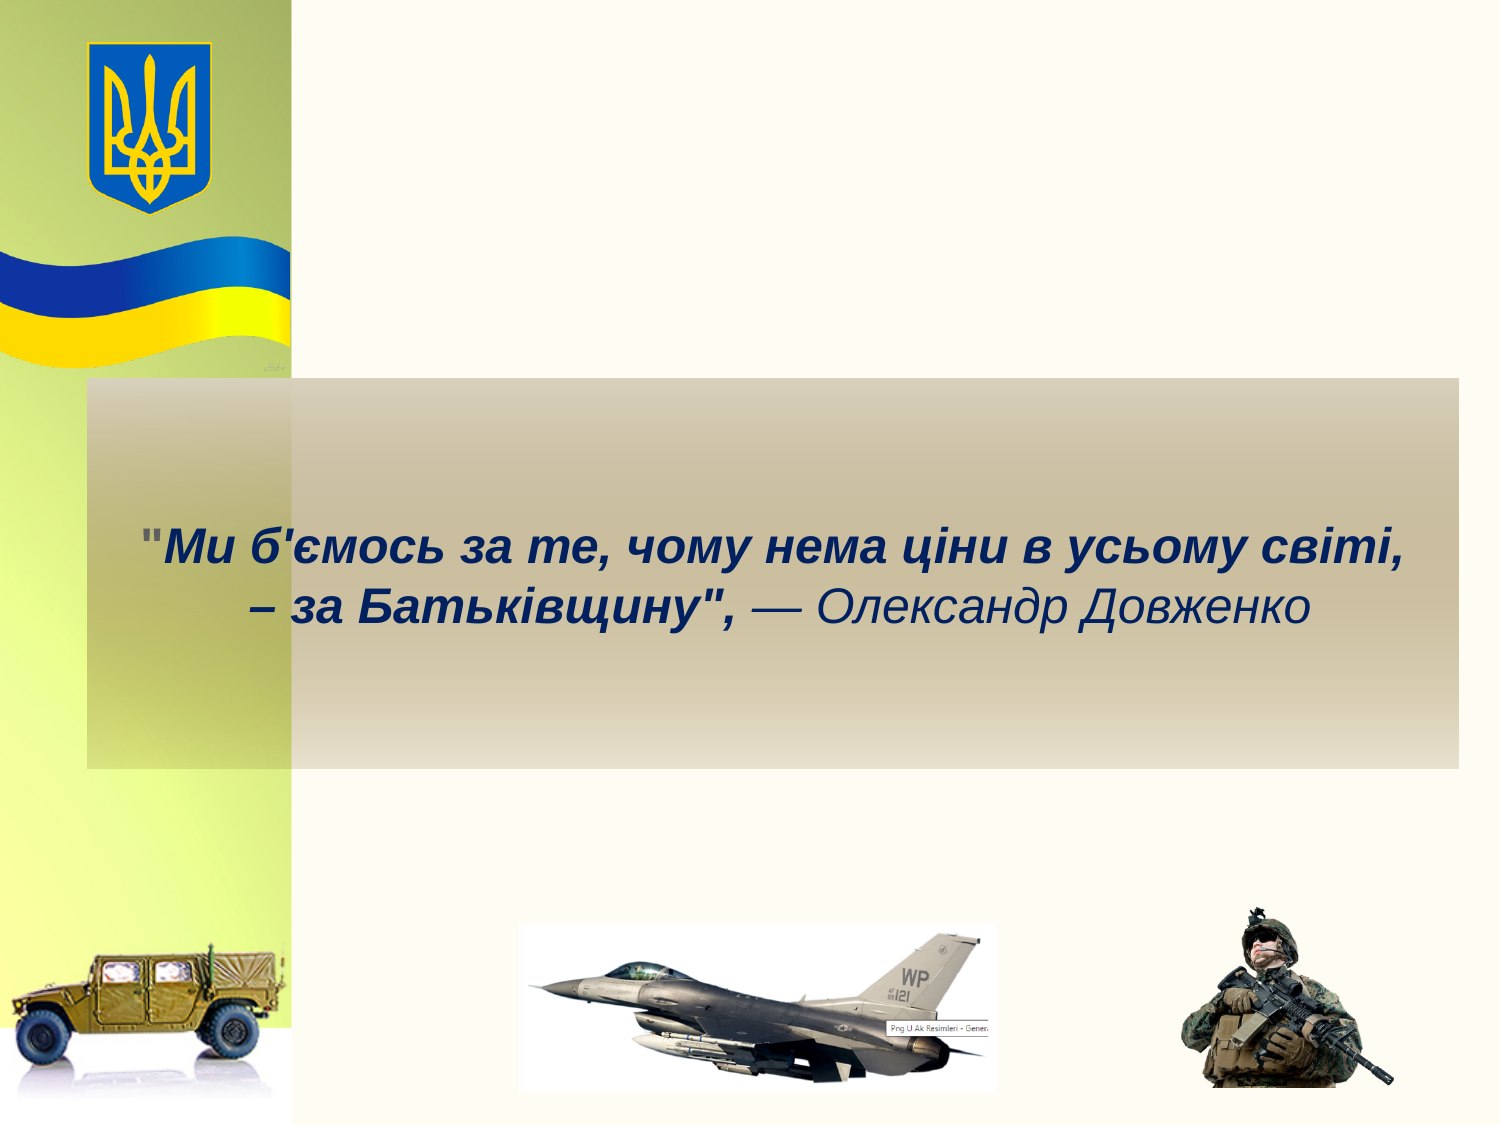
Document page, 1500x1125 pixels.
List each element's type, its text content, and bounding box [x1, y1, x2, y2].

text_box "Ми б'ємось за те, чому нема ціни в усьому світі, – за Батьківщину", — Олександр Довженко [87, 378, 1459, 769]
picture [0, 0, 1500, 1125]
